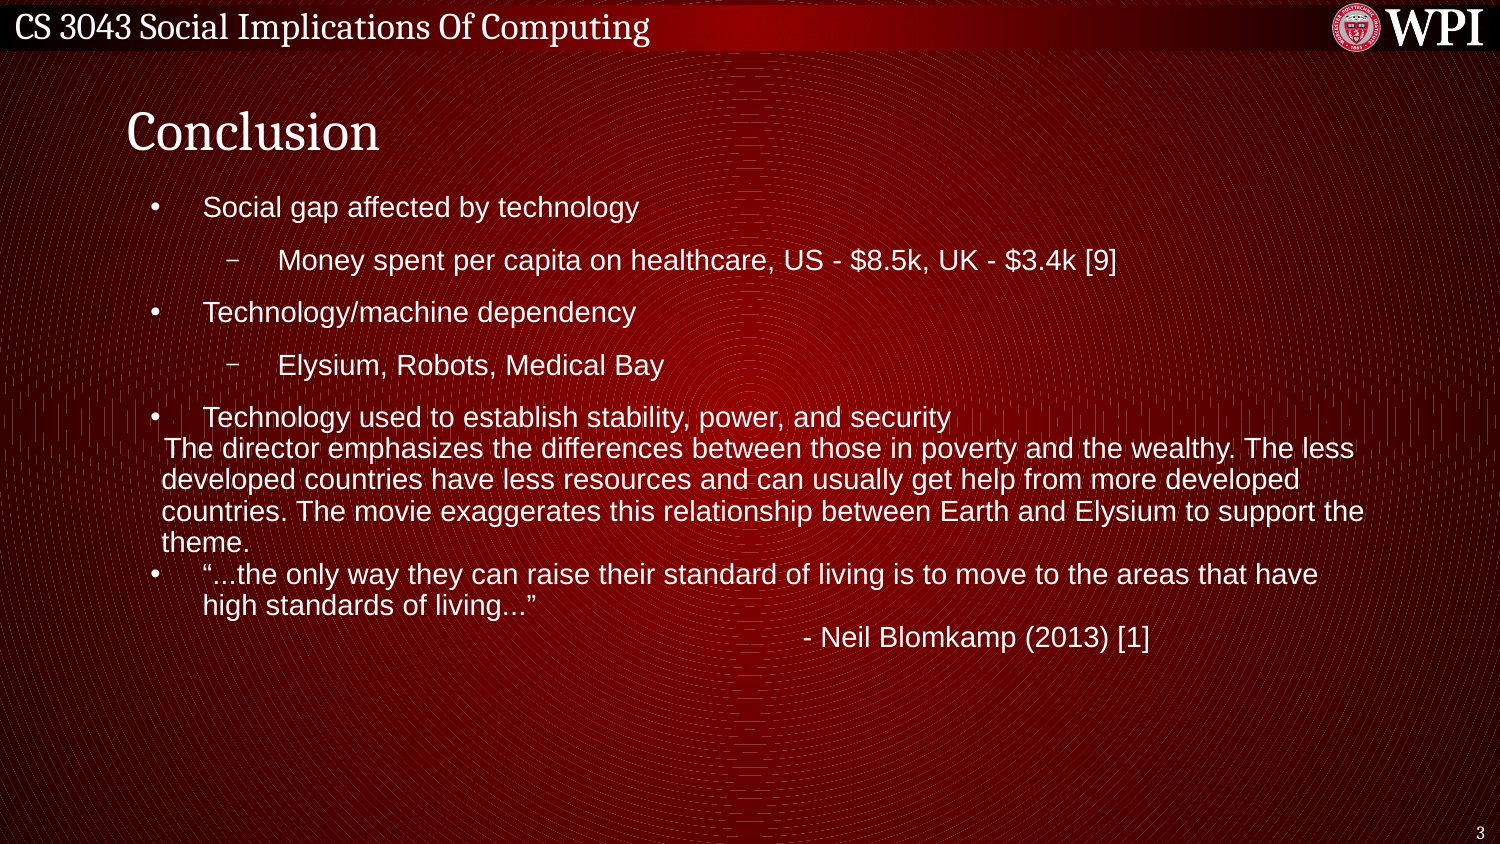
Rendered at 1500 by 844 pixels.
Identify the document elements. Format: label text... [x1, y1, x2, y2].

title Conclusion [112, 59, 1388, 156]
picture [1332, 3, 1483, 52]
list Social gap affected by technology Money spent per capita on healthcare, US - $8.5k, UK - $3.4k [9] Technology/machine dependency Elysium, Robots, Medical Bay Technology used to establish stability, power, and security The director emphasizes the differences between those in poverty and the wealthy. The less developed countries have less resources and can usually get help from more developed countries. The movie exaggerates this relationship between Earth and Elysium to support the theme. “...the only way they can raise their standard of living is to move to the areas that have high standards of living...” - Neil Blomkamp (2013) [1] [112, 156, 1388, 707]
slide_number ‹#› [1397, 819, 1500, 844]
